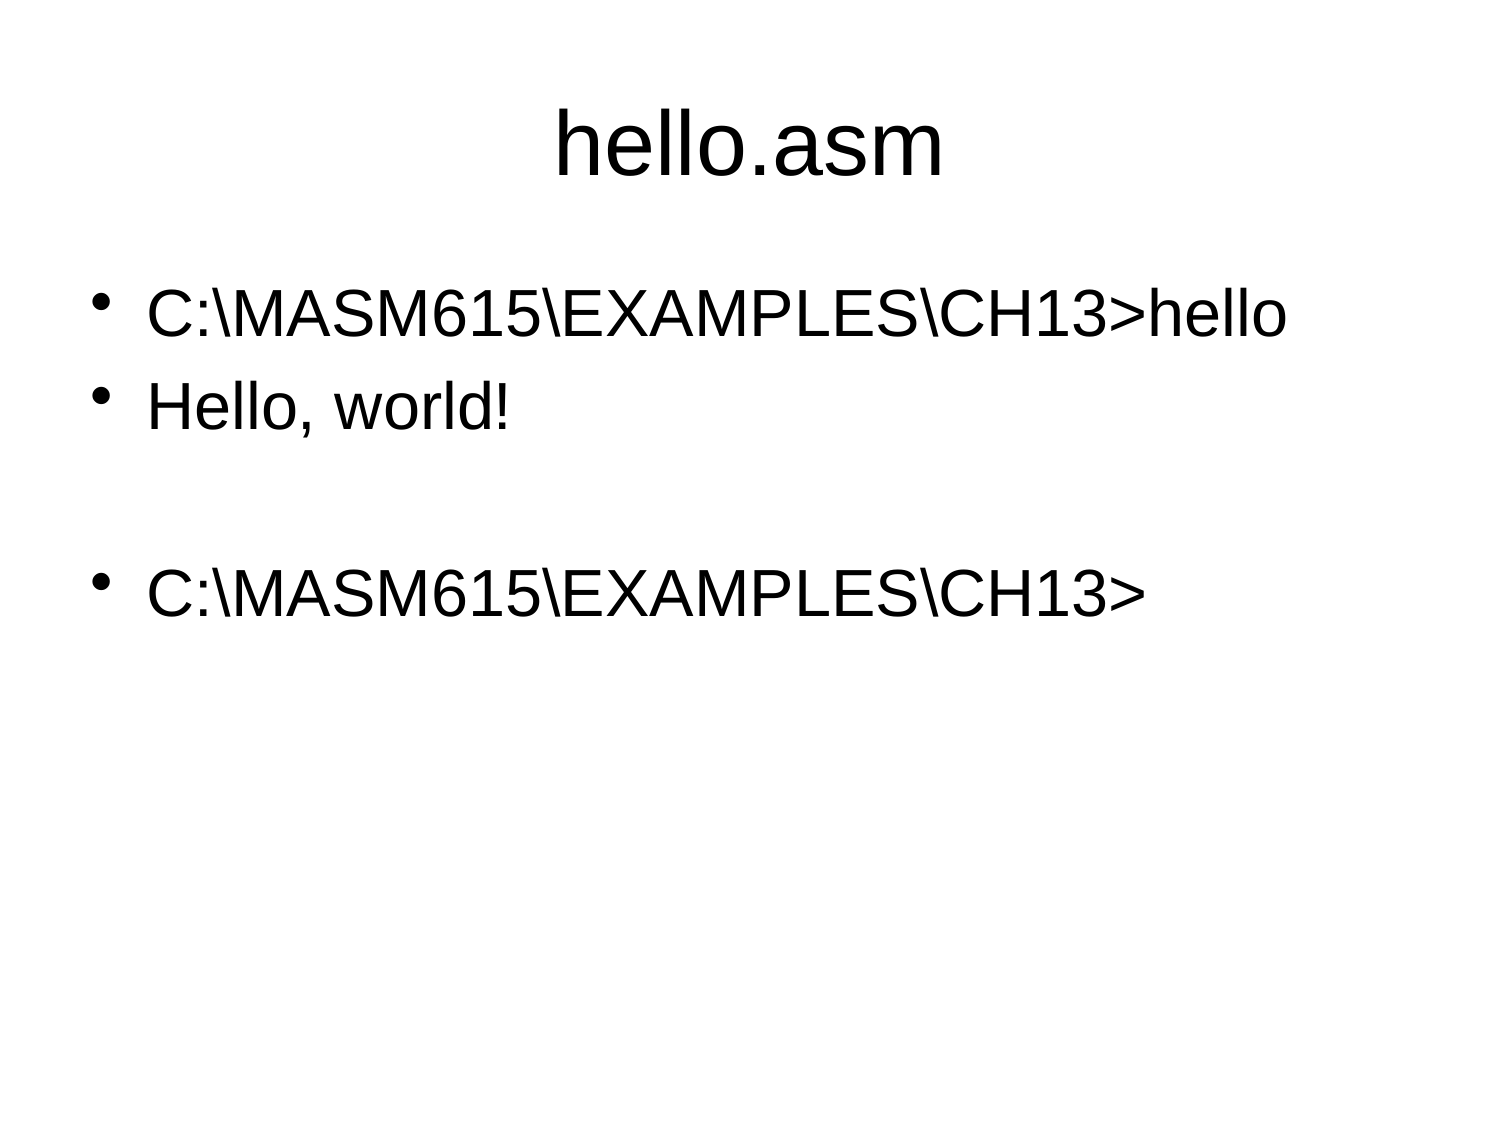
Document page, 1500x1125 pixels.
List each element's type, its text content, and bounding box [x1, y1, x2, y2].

list C:\MASM615\EXAMPLES\CH13>hello Hello, world! C:\MASM615\EXAMPLES\CH13> [75, 262, 1425, 1005]
title hello.asm [75, 45, 1425, 233]
